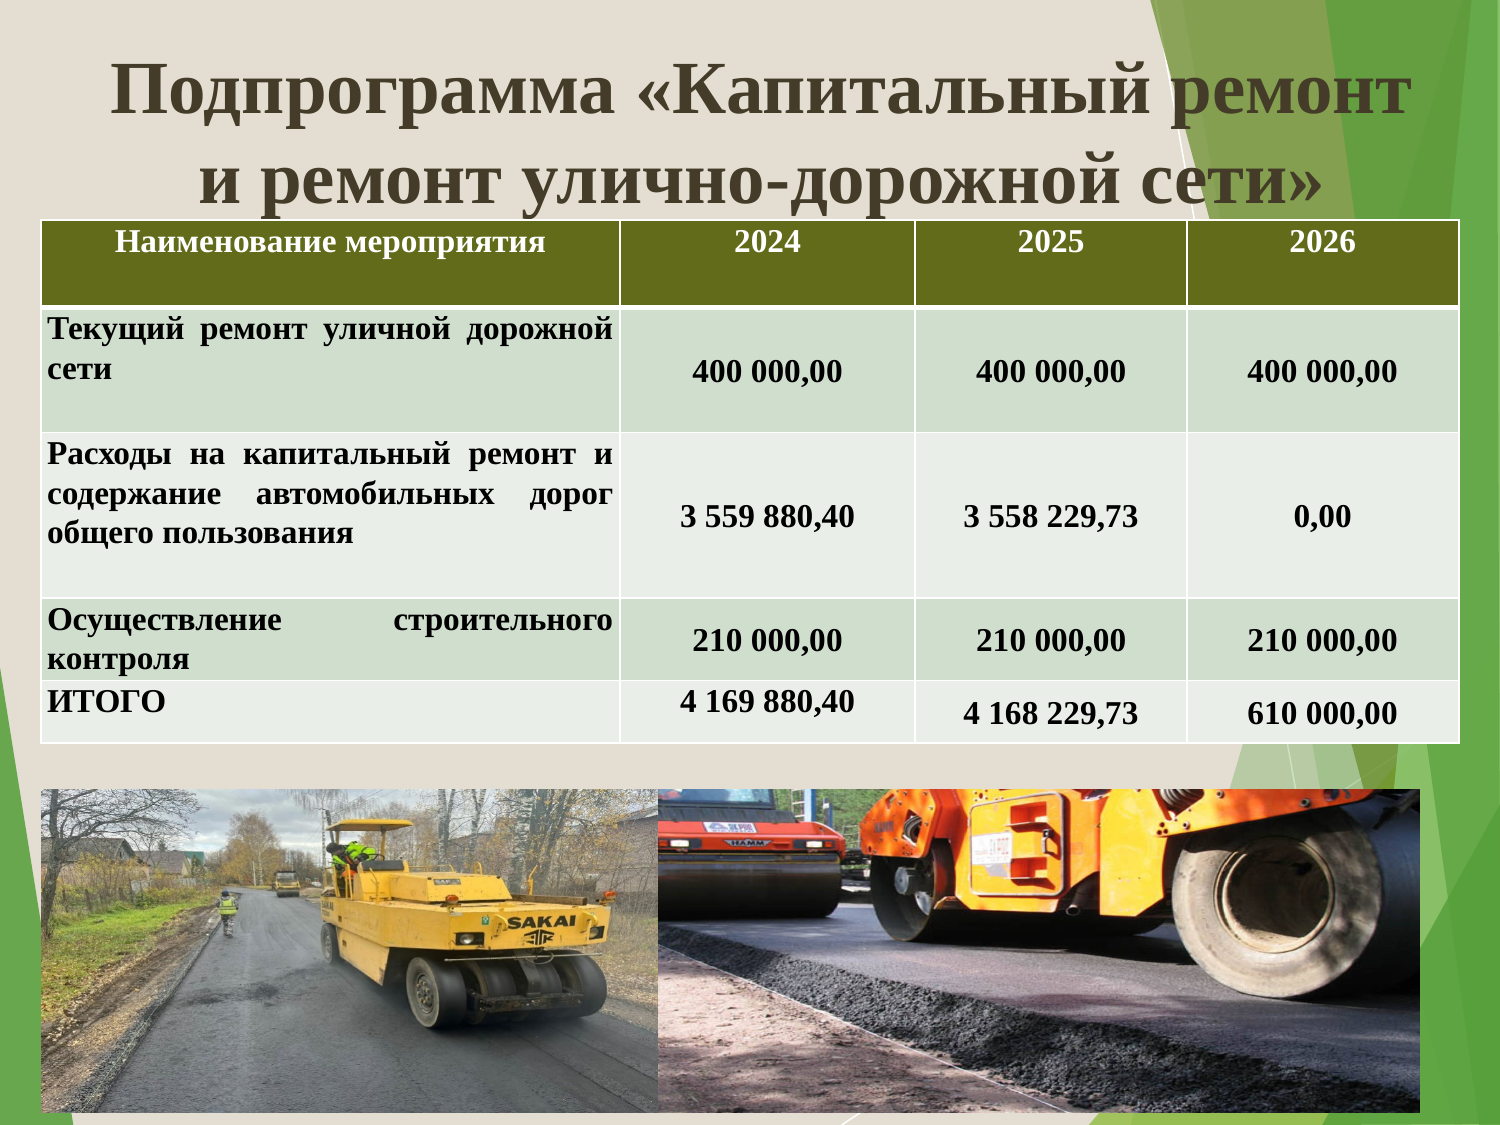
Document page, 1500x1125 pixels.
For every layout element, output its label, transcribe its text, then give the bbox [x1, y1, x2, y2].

table_cell 3 559 880,40 [621, 433, 914, 597]
table_cell Расходы на капитальный ремонт и содержание автомобильных дорог общего пользования [42, 433, 619, 597]
table_header 2026 [1188, 221, 1458, 305]
table_cell 400 000,00 [621, 310, 914, 432]
table_cell 210 000,00 [621, 599, 914, 680]
table_header 2024 [621, 221, 914, 305]
table_cell 400 000,00 [916, 310, 1186, 432]
table_cell Осуществление строительного контроля [42, 599, 619, 680]
table_header Наименование мероприятия [42, 221, 619, 305]
table_cell 4 169 880,40 [621, 681, 914, 742]
table_cell 210 000,00 [916, 599, 1186, 680]
table_cell 0,00 [1188, 433, 1458, 597]
picture [41, 789, 1420, 1113]
table_cell Текущий ремонт уличной дорожной сети [42, 310, 619, 432]
table_cell 3 558 229,73 [916, 433, 1186, 597]
title Подпрограмма «Капитальный ремонт и ремонт улично-дорожной сети» [76, 30, 1447, 219]
table_cell 210 000,00 [1188, 599, 1458, 680]
table_cell ИТОГО [42, 681, 619, 742]
table_header 2025 [916, 221, 1186, 305]
table_cell 4 168 229,73 [916, 681, 1186, 742]
table_cell 400 000,00 [1188, 310, 1458, 432]
table_cell 610 000,00 [1188, 681, 1458, 742]
